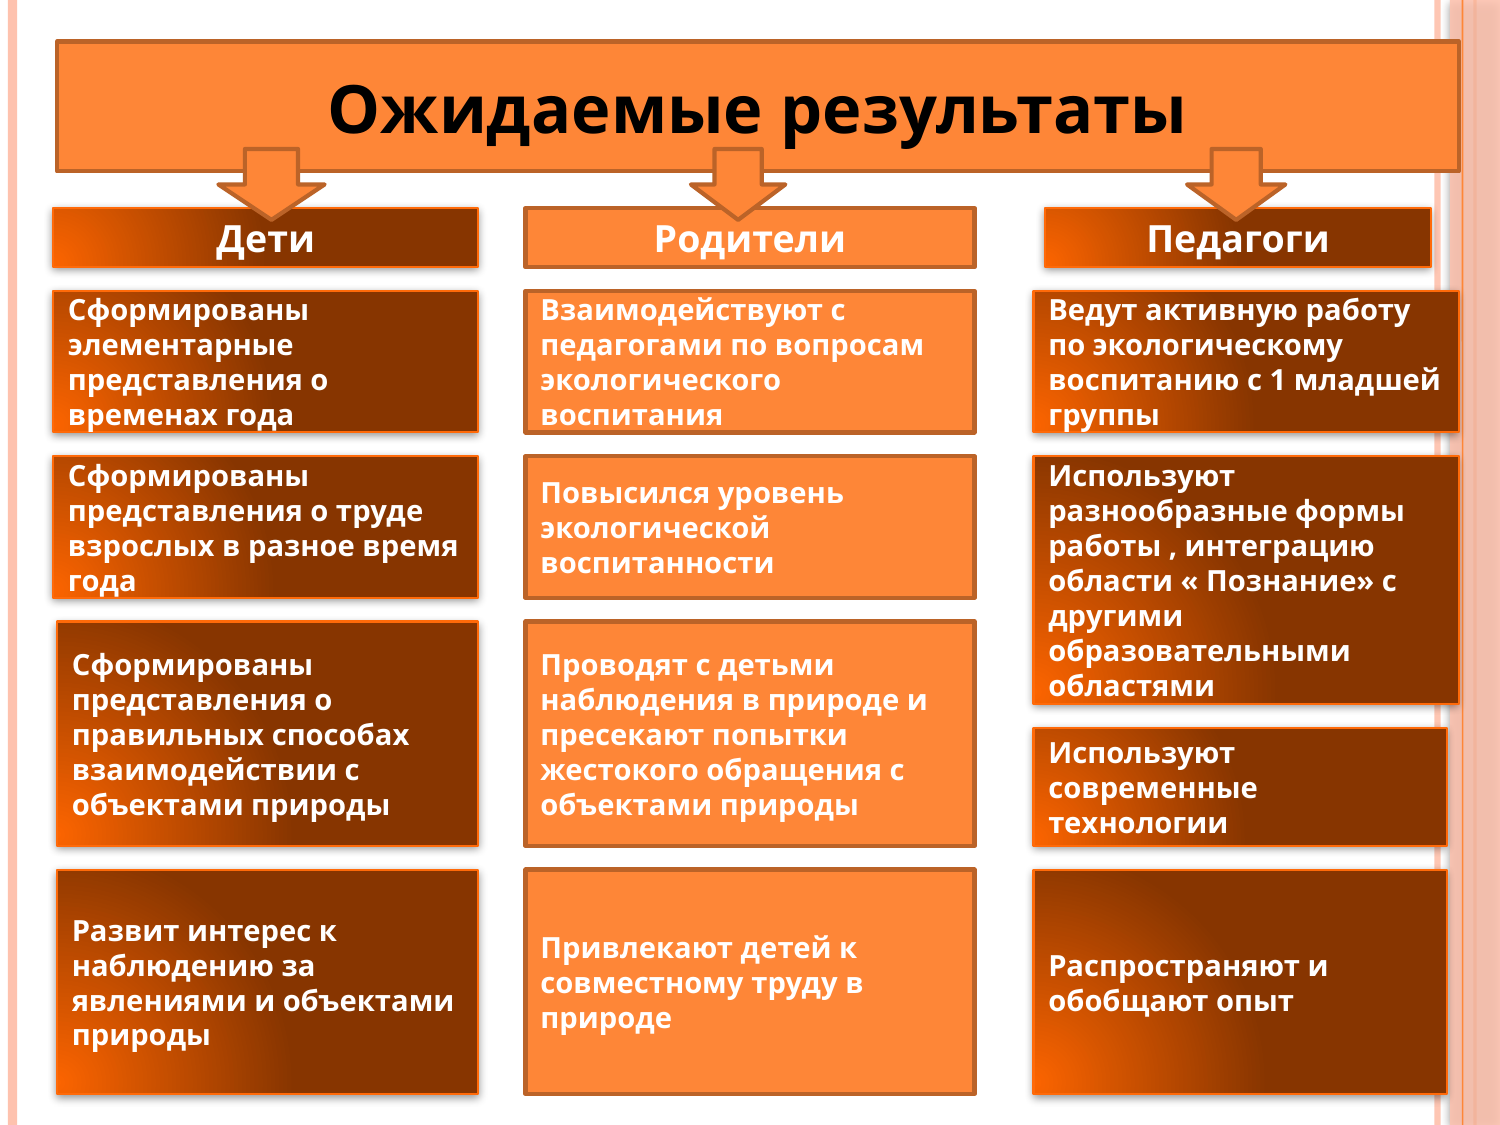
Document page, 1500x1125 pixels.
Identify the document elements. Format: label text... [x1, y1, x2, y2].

text_box Сформированы элементарные представления о временах года [52, 290, 479, 433]
text_box Развит интерес к наблюдению за явлениями и объектами природы [56, 869, 479, 1095]
text_box [688, 146, 788, 222]
text_box [1185, 146, 1288, 222]
text_box Распространяют и обобщают опыт [1032, 869, 1448, 1095]
text_box Ведут активную работу по экологическому воспитанию с 1 младшей группы [1032, 290, 1460, 433]
text_box Используют разнообразные формы работы , интеграцию области « Познание» с другими образовательными областями [1032, 455, 1460, 705]
text_box Повысился уровень экологической воспитанности [523, 454, 977, 600]
text_box Используют современные технологии [1032, 727, 1448, 847]
text_box Родители [523, 206, 977, 269]
text_box Дети [52, 207, 479, 268]
text_box Взаимодействуют с педагогами по вопросам экологического воспитания [523, 289, 977, 435]
text_box [216, 146, 327, 222]
text_box Проводят с детьми наблюдения в природе и пресекают попытки жестокого обращения с объектами природы [523, 619, 977, 848]
text_box Ожидаемые результаты [55, 39, 1461, 173]
text_box Привлекают детей к совместному труду в природе [523, 867, 977, 1096]
text_box Сформированы представления о правильных способах взаимодействии с объектами природы [56, 620, 479, 847]
text_box Педагоги [1044, 207, 1432, 268]
text_box Сформированы представления о труде взрослых в разное время года [52, 455, 479, 599]
